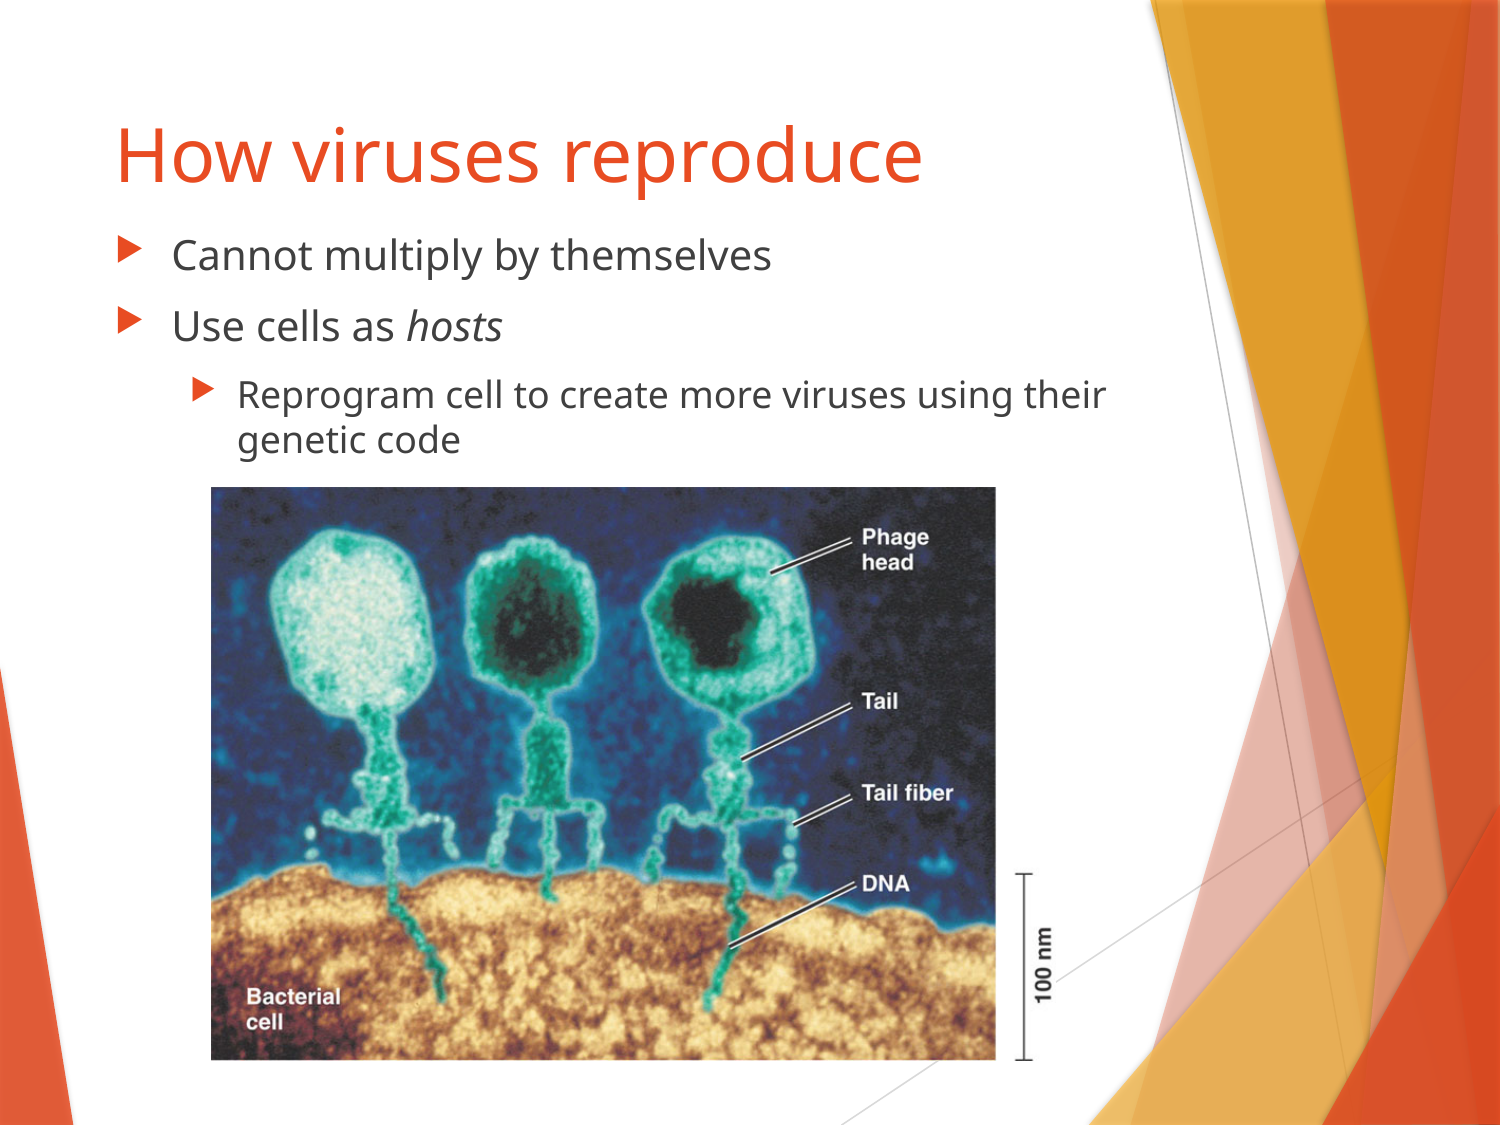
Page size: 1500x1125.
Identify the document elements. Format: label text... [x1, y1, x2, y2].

title How viruses reproduce [99, 99, 1142, 221]
list Cannot multiply by themselves Use cells as hosts Reprogram cell to create more viruses using their genetic code [99, 221, 1142, 992]
picture [211, 487, 1057, 1062]
